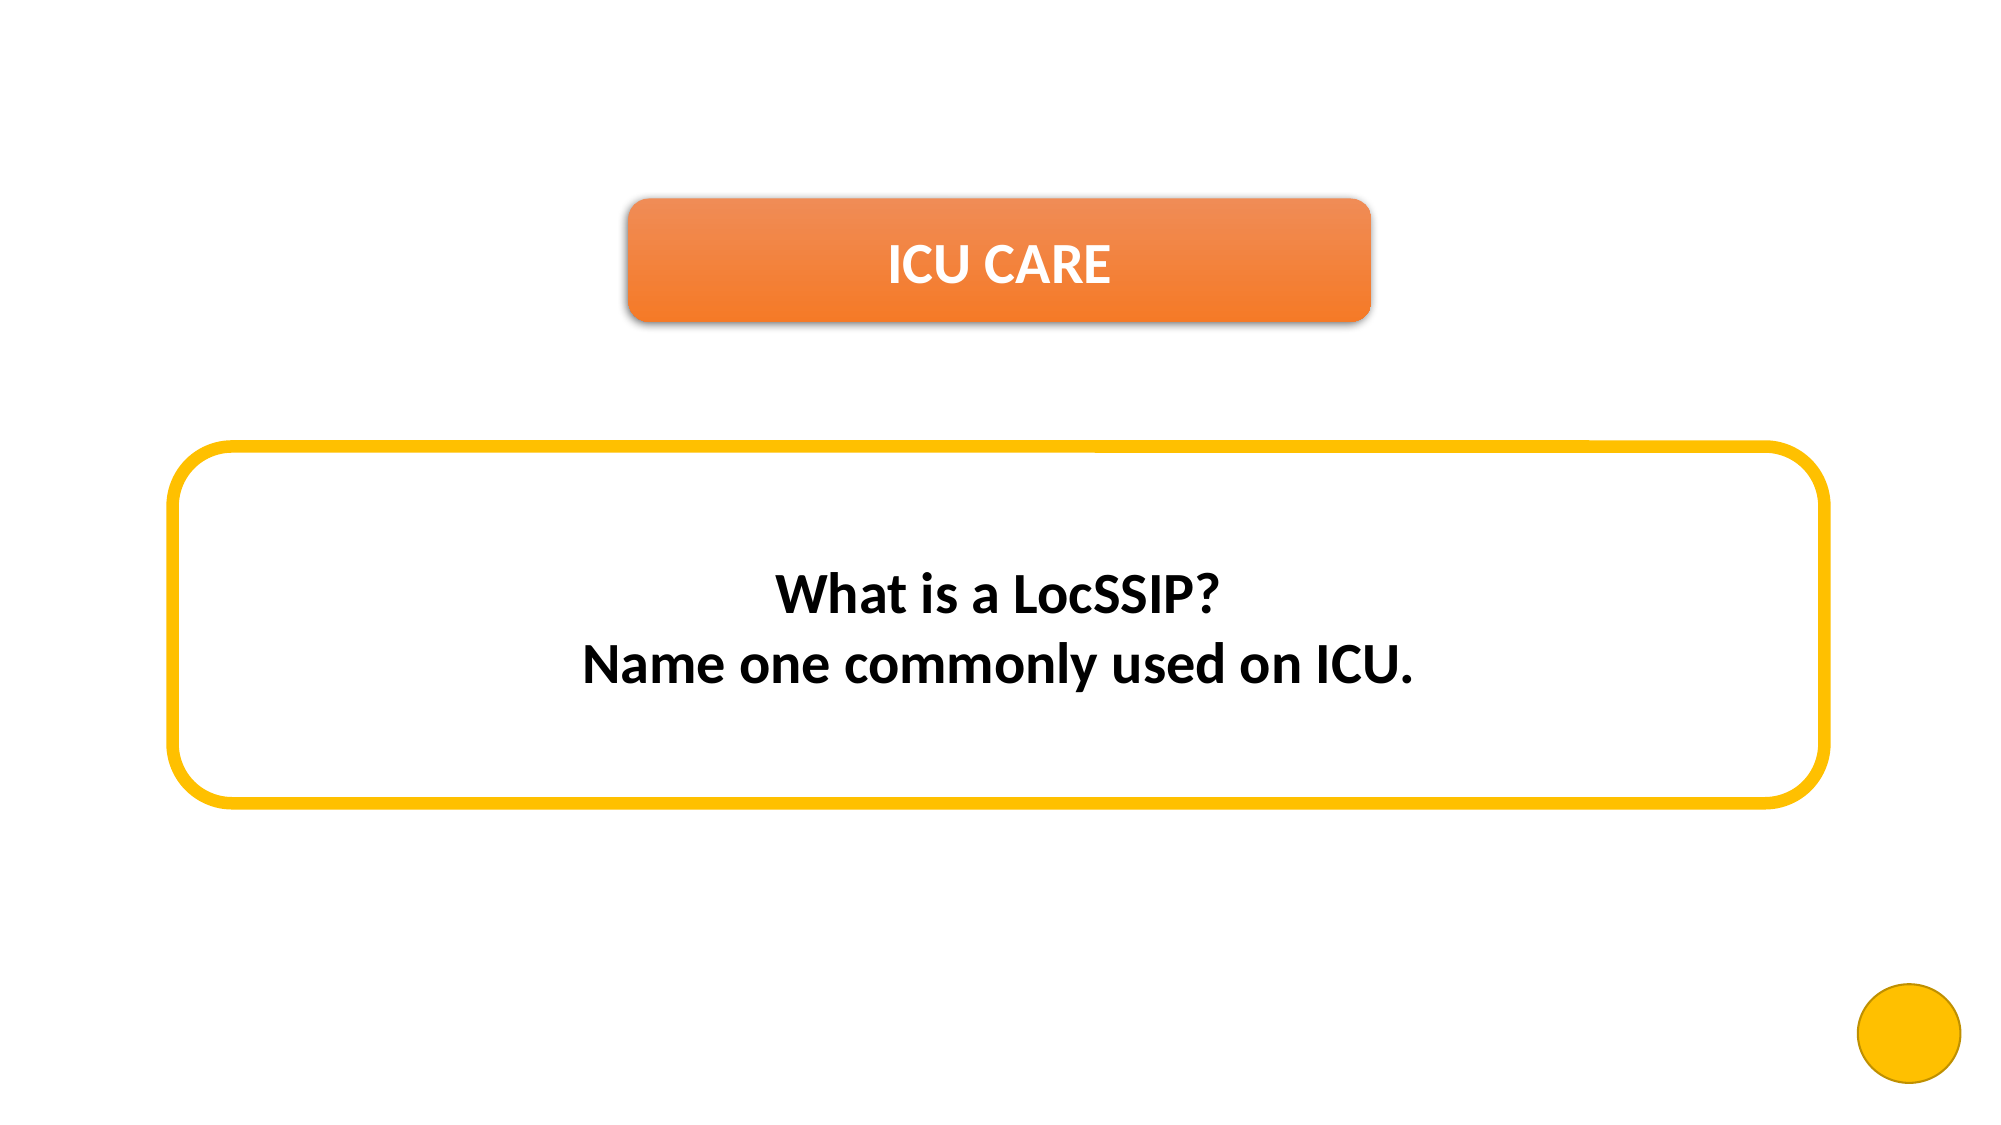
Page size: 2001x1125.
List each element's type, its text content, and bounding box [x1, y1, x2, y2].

text_box [1856, 983, 1962, 1084]
text_box ICU CARE [628, 198, 1372, 322]
text_box What is a LocSSIP? Name one commonly used on ICU. [171, 445, 1826, 805]
